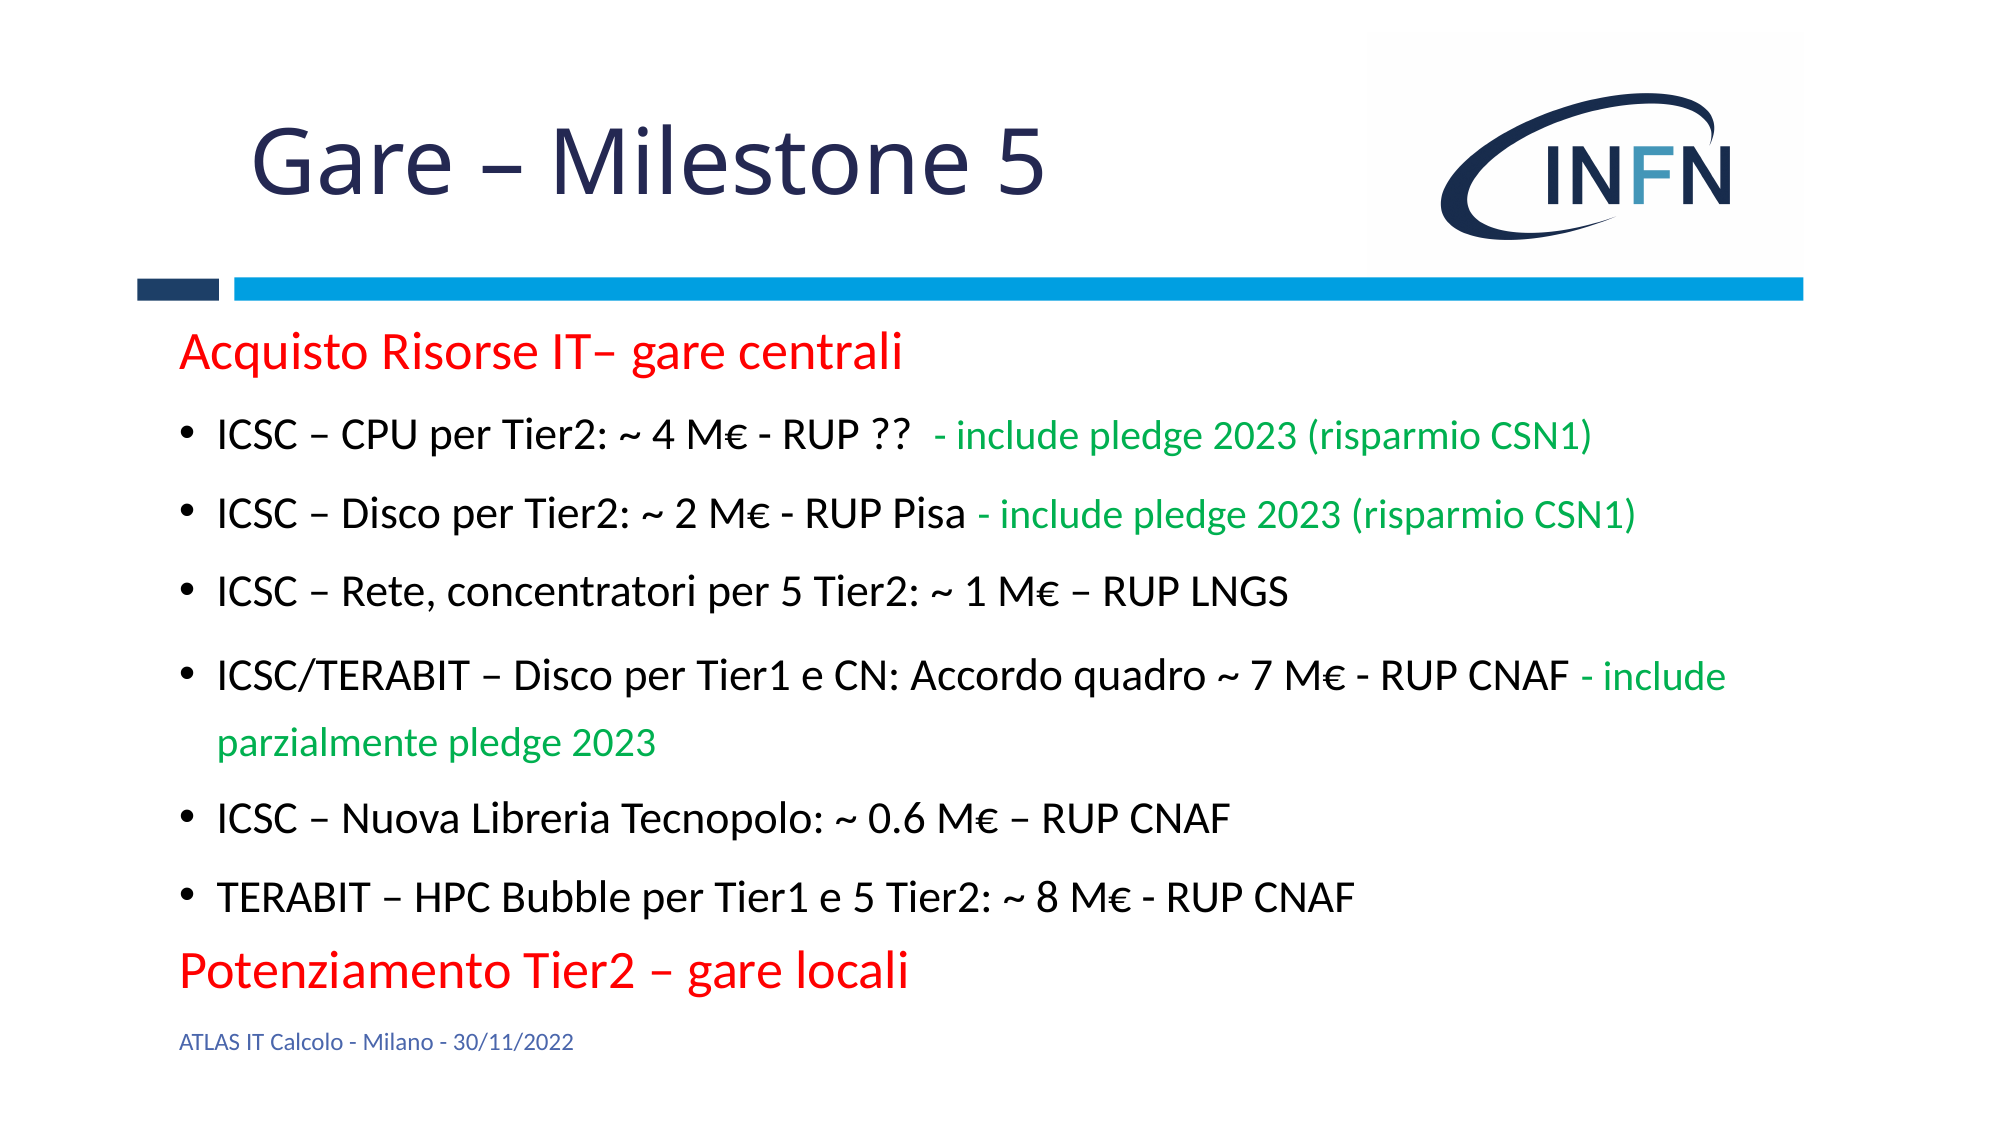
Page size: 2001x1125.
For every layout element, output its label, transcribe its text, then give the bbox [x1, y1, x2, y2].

title Gare – Milestone 5 [234, 59, 1413, 271]
list Acquisto Risorse IT– gare centrali ICSC – CPU per Tier2: ~ 4 M€ - RUP ?? - include pledge 2023 (risparmio CSN1) ICSC – Disco per Tier2: ~ 2 M€ - RUP Pisa - include pledge 2023 (risparmio CSN1) ICSC – Rete, concentratori per 5 Tier2: ~ 1 M€ – RUP LNGS ICSC/TERABIT – Disco per Tier1 e CN: Accordo quadro ~ 7 M€ - RUP CNAF - include parzialmente pledge 2023 ICSC – Nuova Libreria Tecnopolo: ~ 0.6 M€ – RUP CNAF TERABIT – HPC Bubble per Tier1 e 5 Tier2: ~ 8 M€ - RUP CNAF Potenziamento Tier2 – gare locali [164, 307, 1912, 1035]
picture [1367, 32, 1804, 277]
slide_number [164, 1010, 595, 1071]
